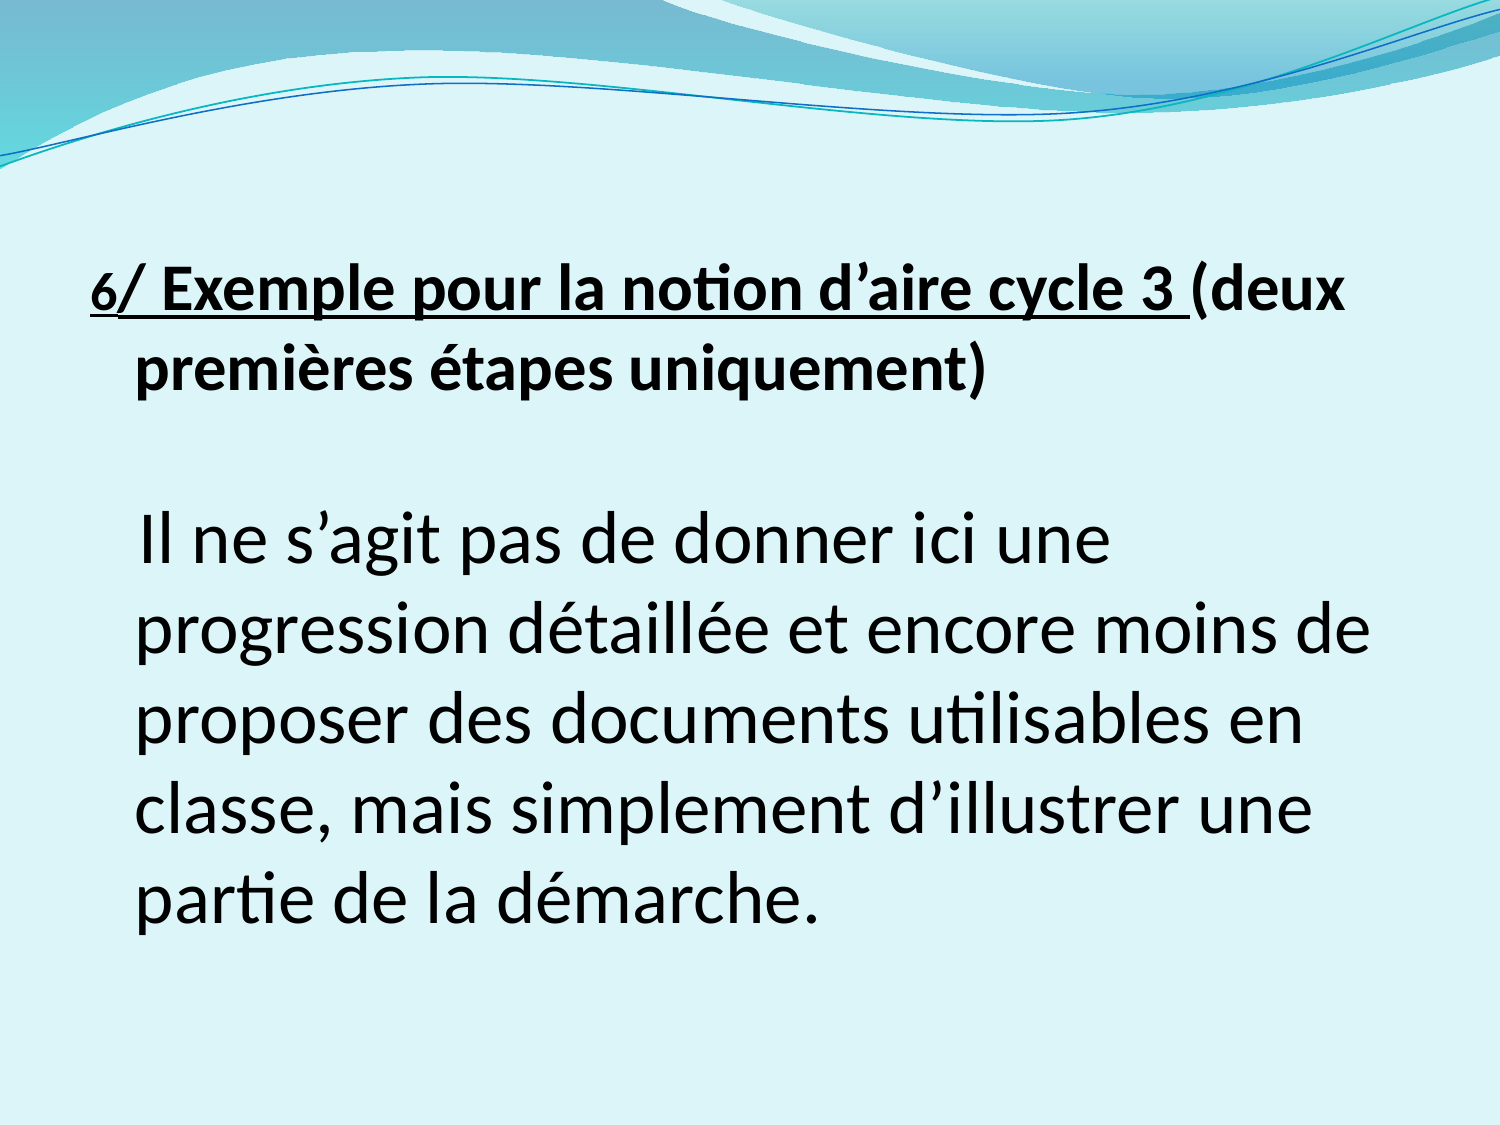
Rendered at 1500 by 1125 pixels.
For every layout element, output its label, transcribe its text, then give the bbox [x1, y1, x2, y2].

list 6/ Exemple pour la notion d’aire cycle 3 (deux premières étapes uniquement) Il ne s’agit pas de donner ici une progression détaillée et encore moins de proposer des documents utilisables en classe, mais simplement d’illustrer une partie de la démarche. [74, 81, 1426, 1006]
